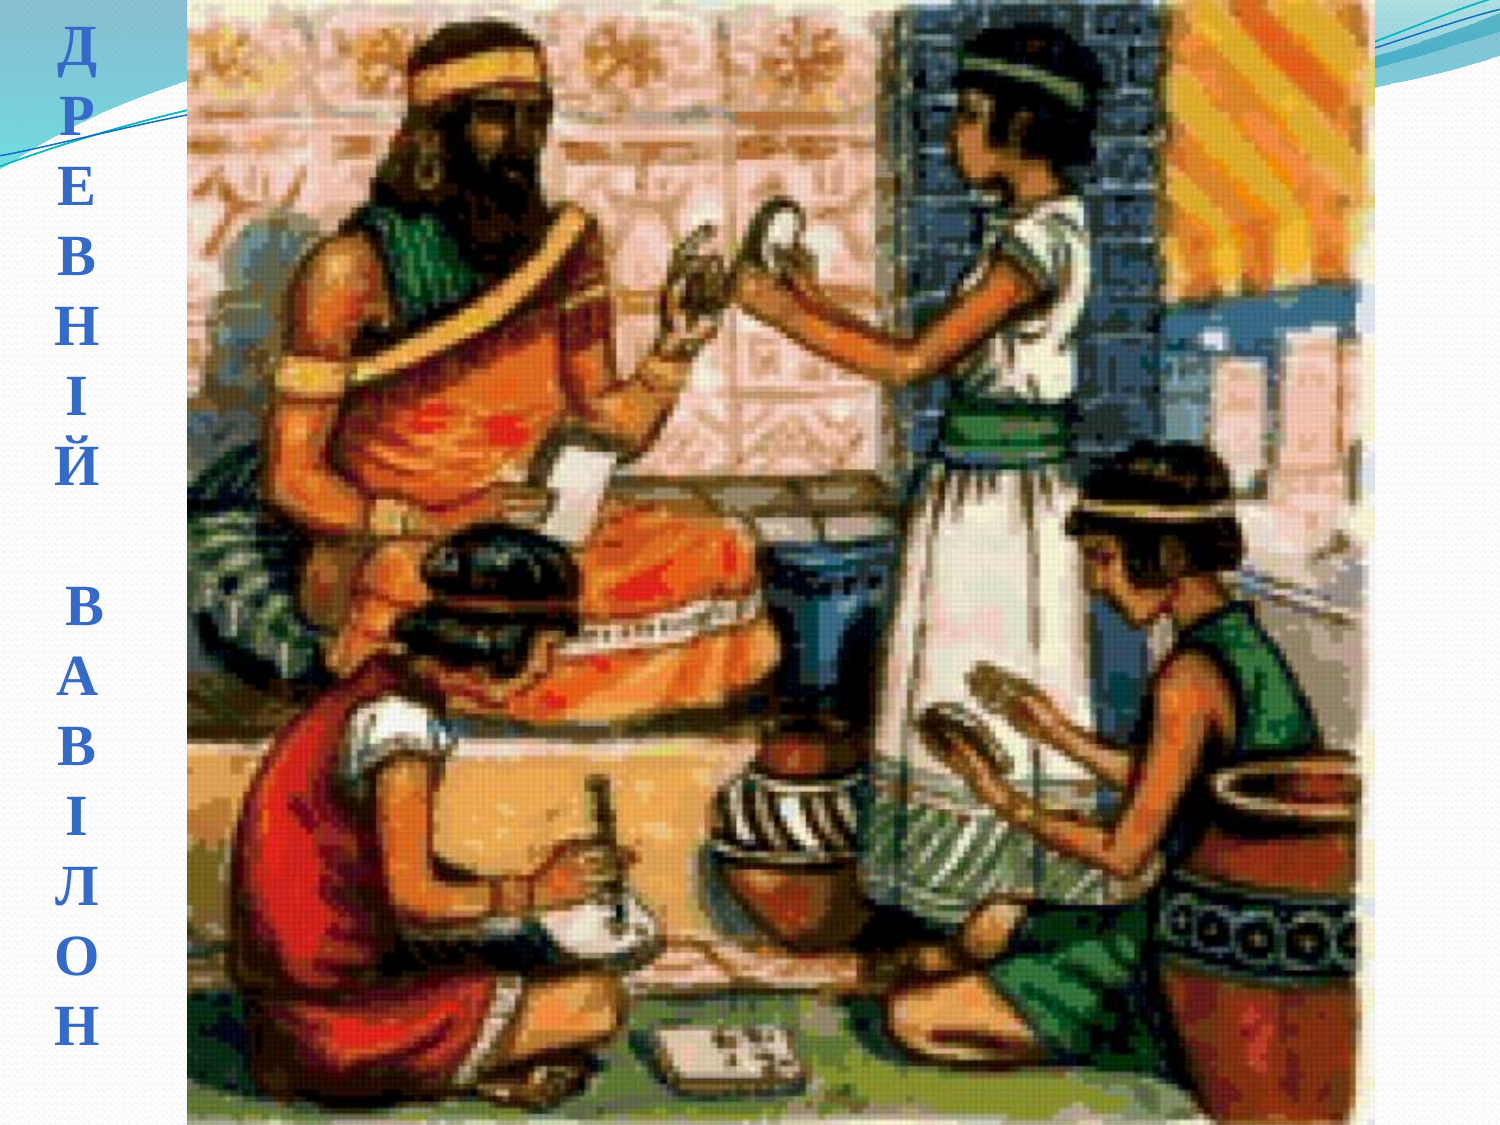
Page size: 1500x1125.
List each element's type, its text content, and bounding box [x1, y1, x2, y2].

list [187, 0, 1375, 1125]
text_box Д Р Е В Н І Й В А В І Л О н [23, 0, 131, 1065]
